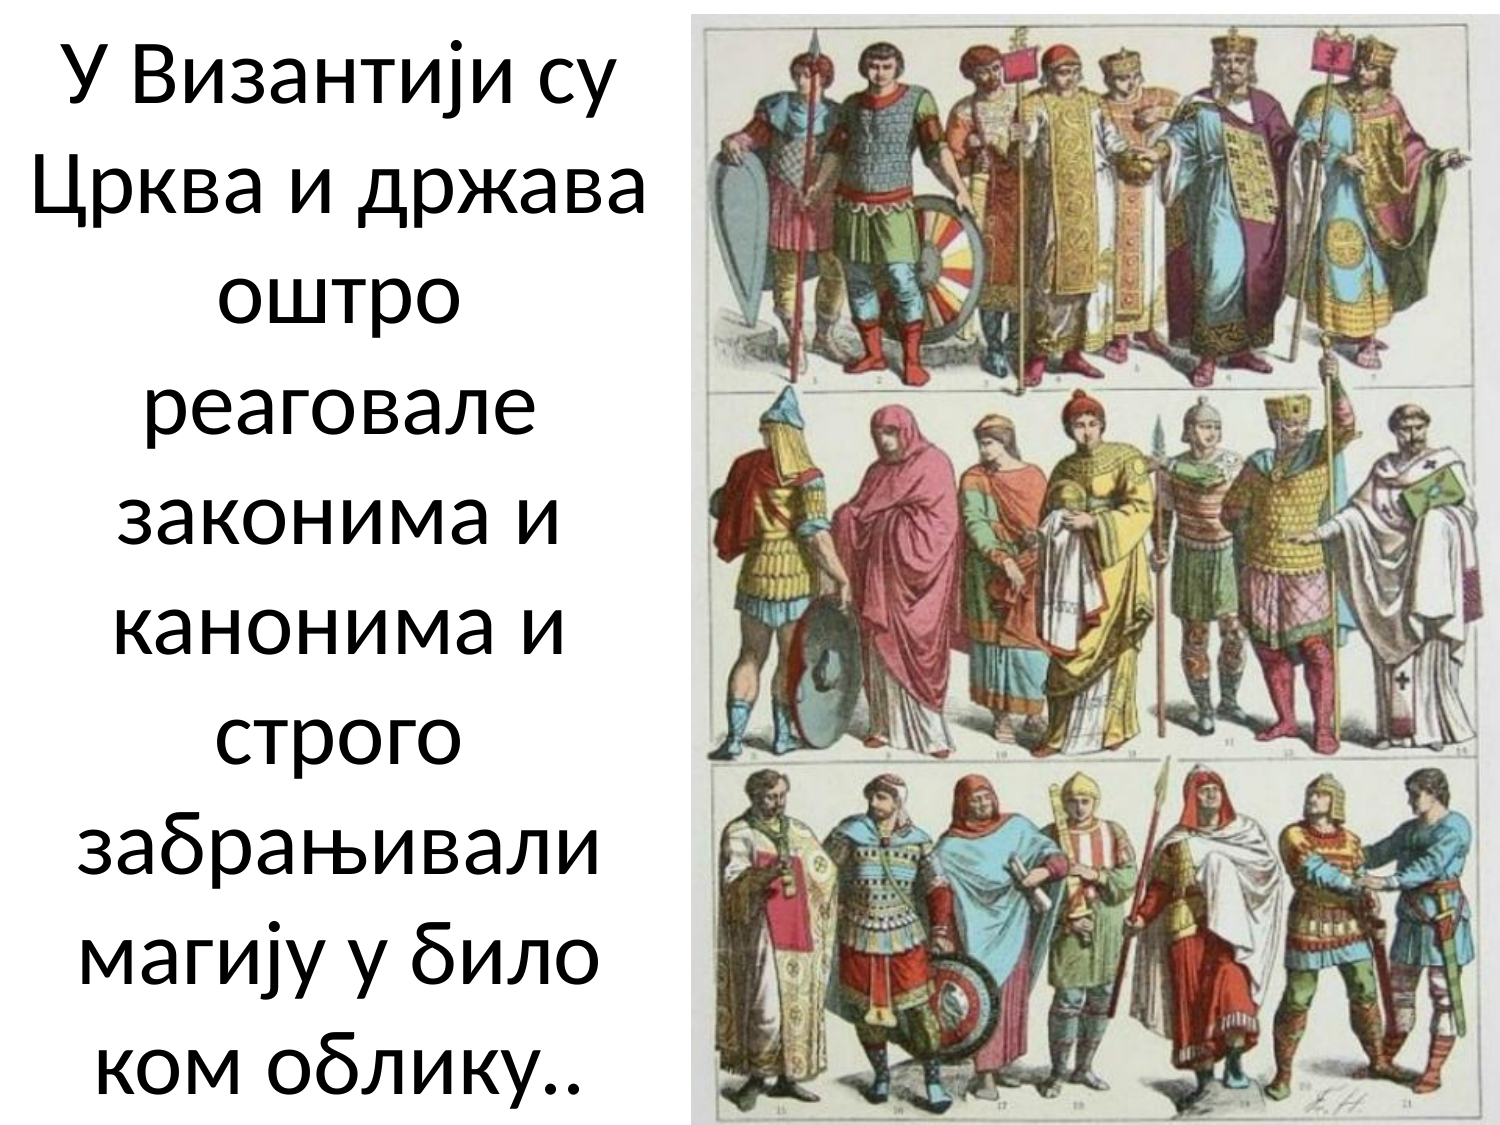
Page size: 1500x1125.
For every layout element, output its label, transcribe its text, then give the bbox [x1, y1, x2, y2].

title У Византији су Црква и држава оштро реаговале законима и канонима и строго забрањивали магију у било ком облику.. [0, 0, 680, 1125]
picture [691, 14, 1500, 1125]
